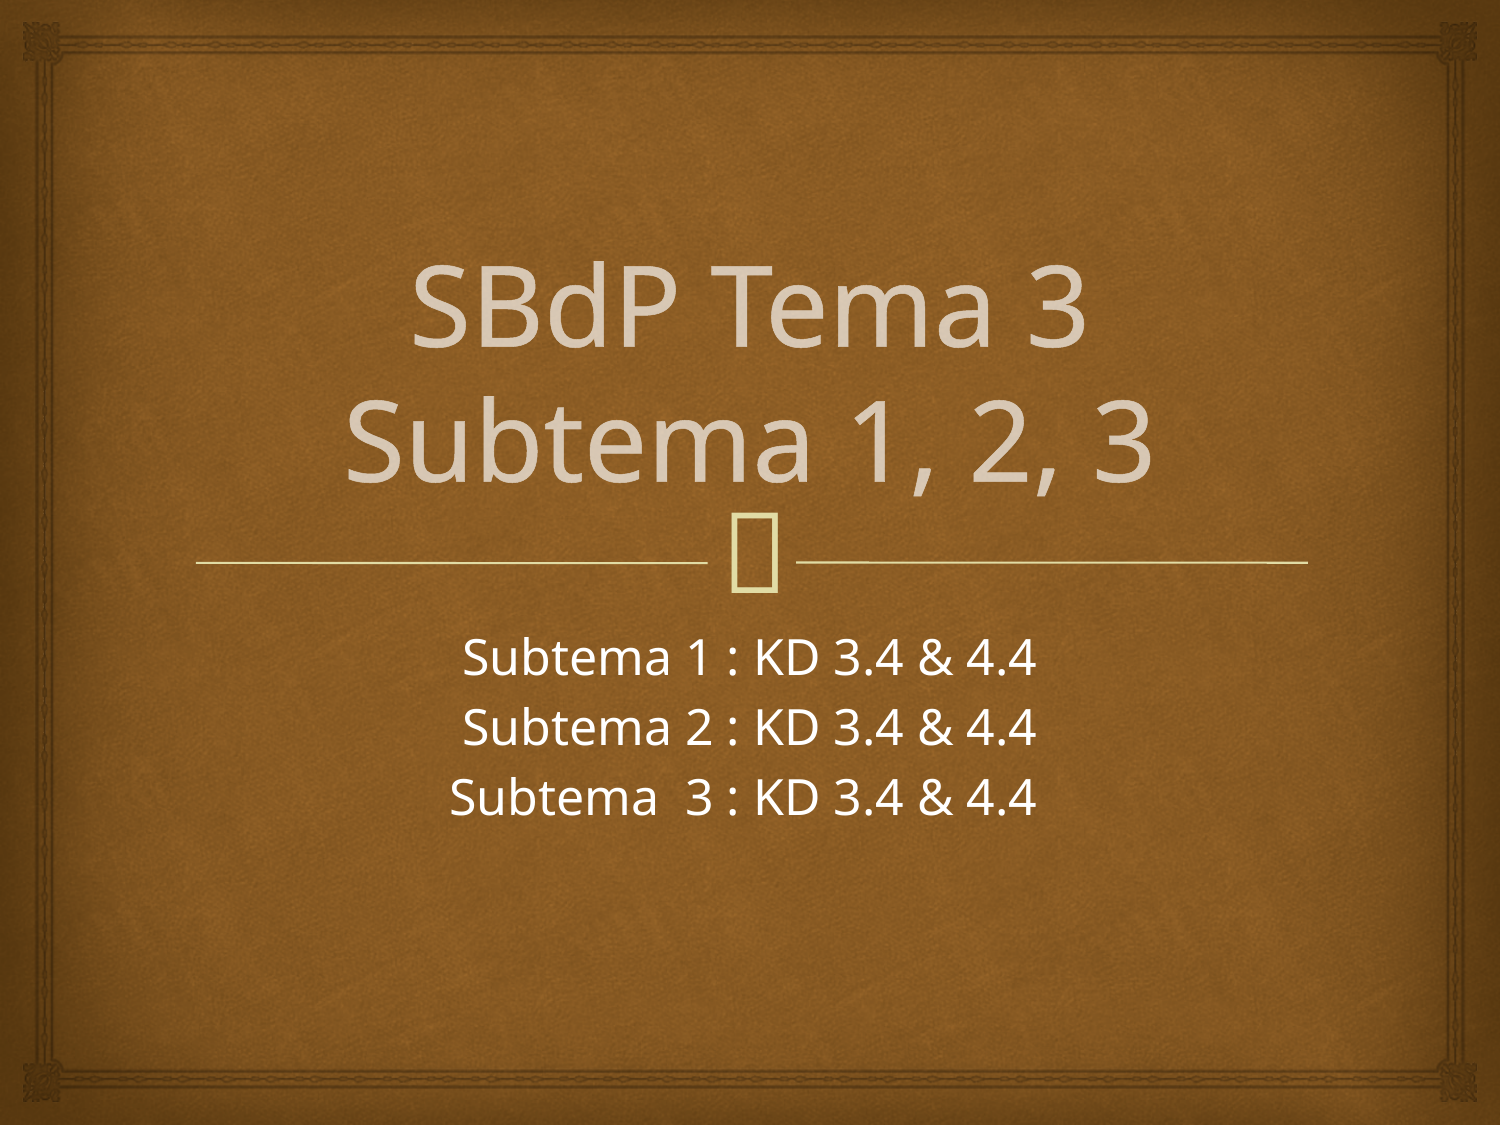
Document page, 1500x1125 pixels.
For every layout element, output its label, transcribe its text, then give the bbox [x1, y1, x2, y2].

title SBdP Tema 3 Subtema 1, 2, 3 [194, 227, 1306, 512]
subtitle Subtema 1 : KD 3.4 & 4.4 Subtema 2 : KD 3.4 & 4.4 Subtema 3 : KD 3.4 & 4.4 [225, 618, 1275, 906]
picture [0, 0, 1500, 1125]
